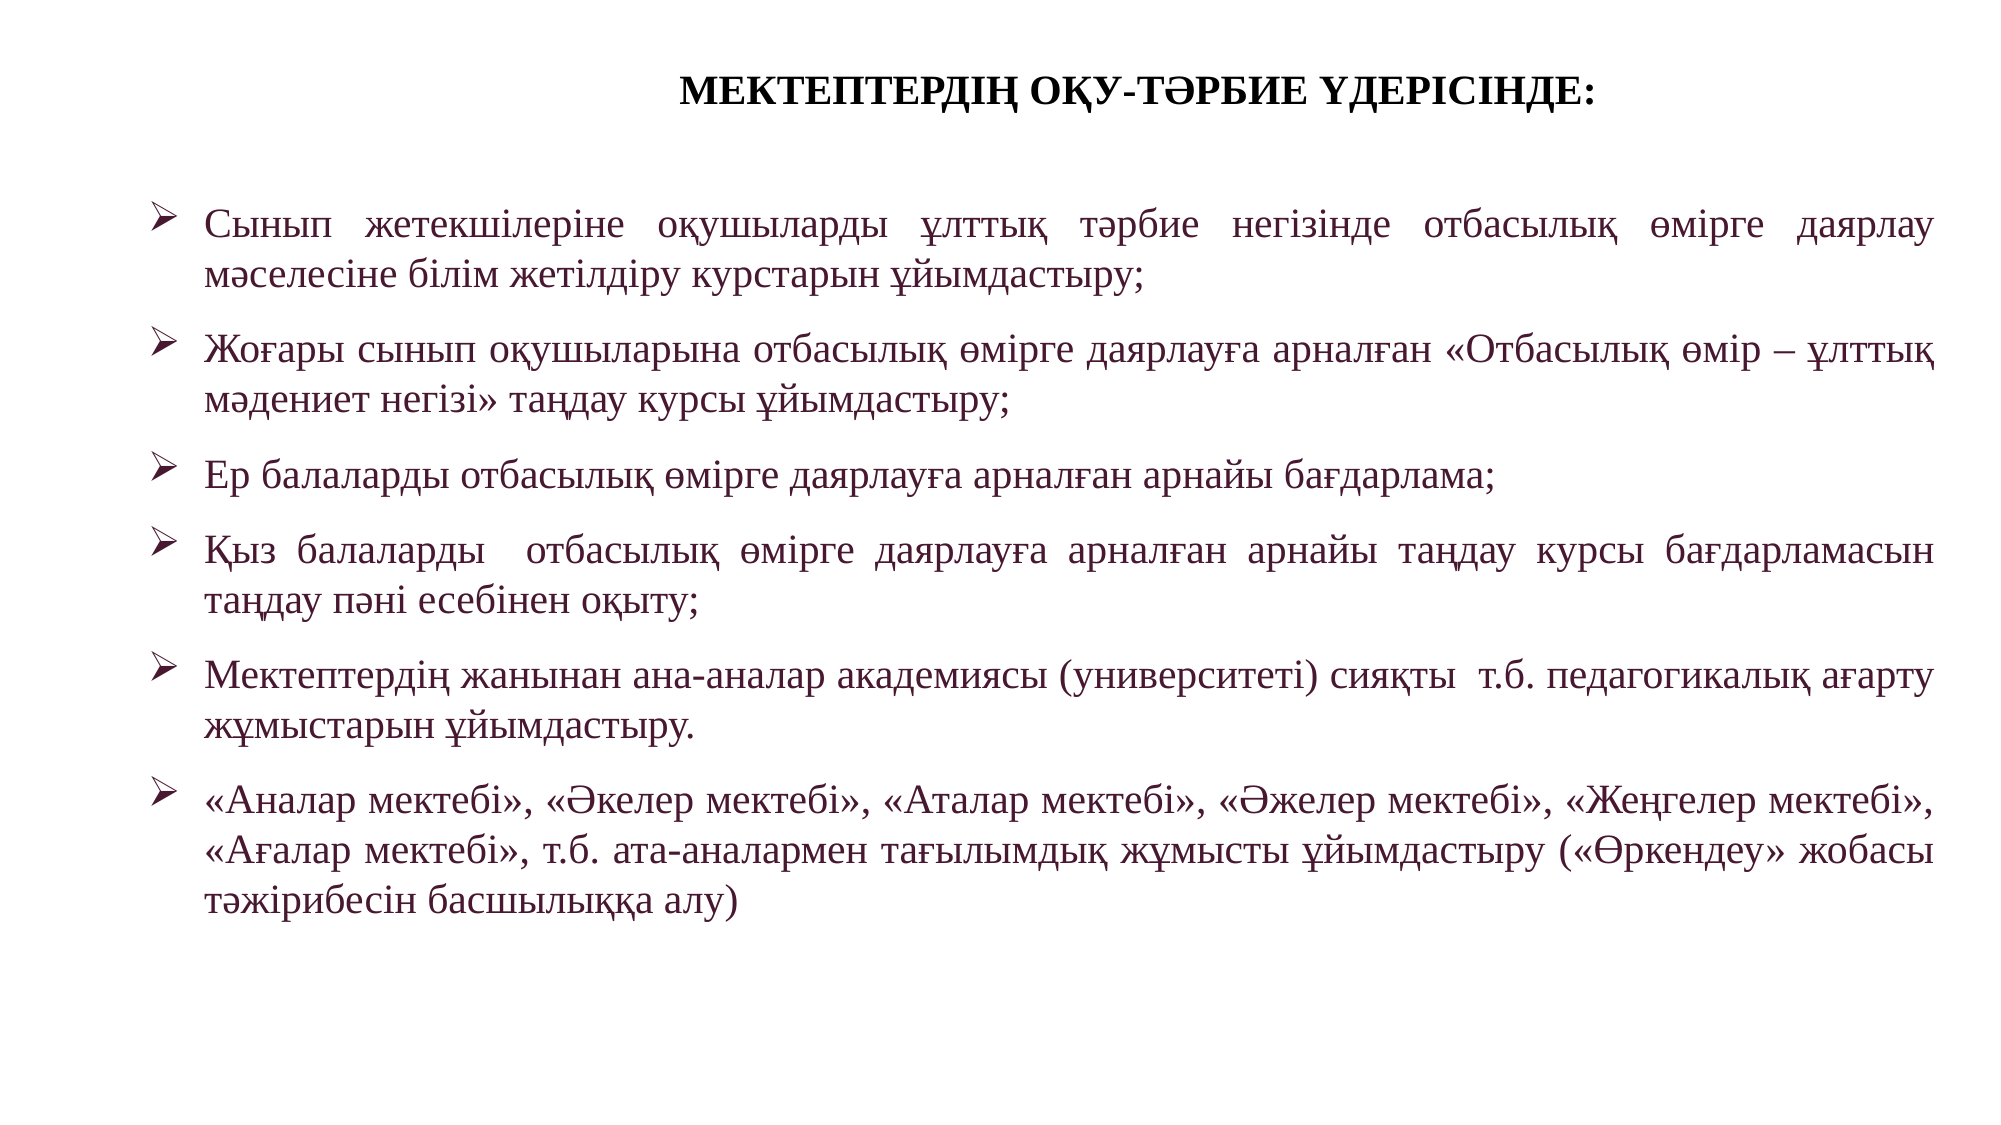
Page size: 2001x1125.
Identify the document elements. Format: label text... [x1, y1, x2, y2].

text_box Сынып жетекшілеріне оқушыларды ұлттық тәрбие негізінде отбасылық өмірге даярлау мәселесіне білім жетілдіру курстарын ұйымдастыру; Жоғары сынып оқушыларына отбасылық өмірге даярлауға арналған «Отбасылық өмір – ұлттық мәдениет негізі» таңдау курсы ұйымдастыру; Ер балаларды отбасылық өмірге даярлауға арналған арнайы бағдарлама; Қыз балаларды отбасылық өмірге даярлауға арналған арнайы таңдау курсы бағдарламасын таңдау пәні есебінен оқыту; Мектептердің жанынан ана-аналар академиясы (университеті) сияқты т.б. педагогикалық ағарту жұмыстарын ұйымдастыру. «Аналар мектебі», «Әкелер мектебі», «Аталар мектебі», «Әжелер мектебі», «Жеңгелер мектебі», «Ағалар мектебі», т.б. ата-аналармен тағылымдық жұмысты ұйымдастыру («Өркендеу» жобасы тәжірибесін басшылыққа алу) [133, 188, 1950, 929]
text_box МЕКТЕПТЕРДІҢ ОҚУ-ТӘРБИЕ ҮДЕРІСІНДЕ: [664, 55, 1666, 121]
